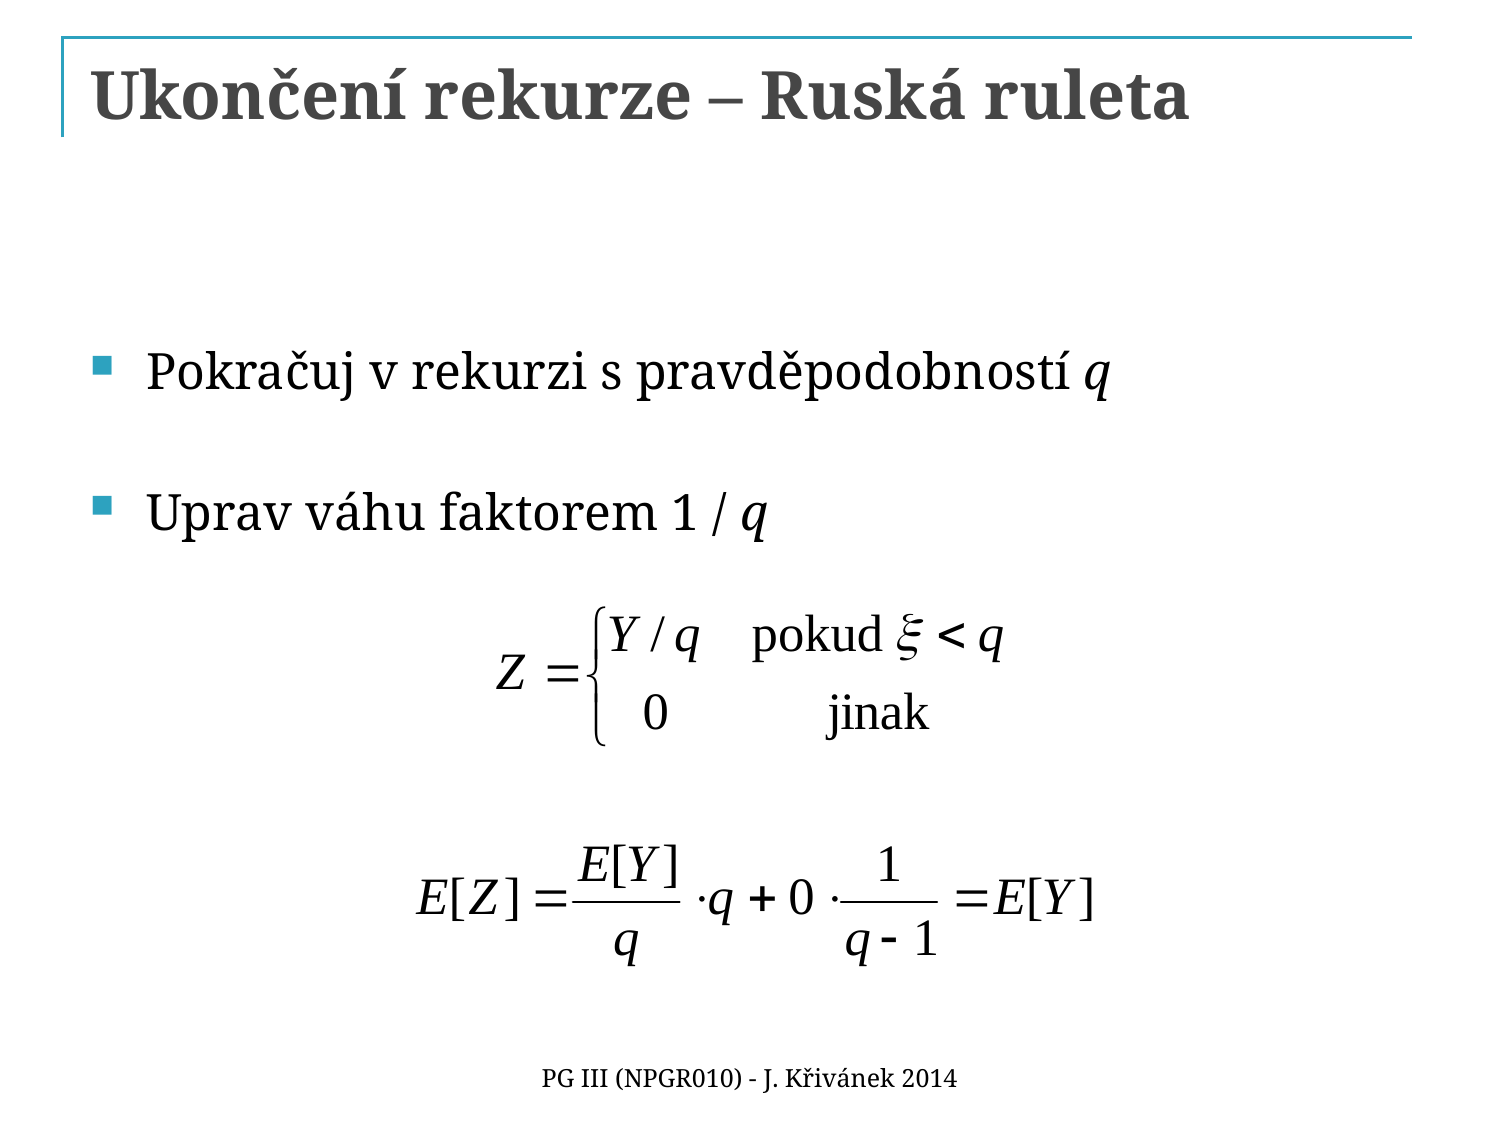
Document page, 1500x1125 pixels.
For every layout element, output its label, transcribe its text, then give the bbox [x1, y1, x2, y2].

footer PG III (NPGR010) - J. Křivánek 2014 [512, 1024, 988, 1101]
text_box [486, 597, 1014, 756]
title Ukončení rekurze – Ruská ruleta [74, 45, 1426, 233]
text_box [406, 831, 1101, 977]
list Pokračuj v rekurzi s pravděpodobností q Uprav váhu faktorem 1 / q [74, 262, 1426, 1006]
